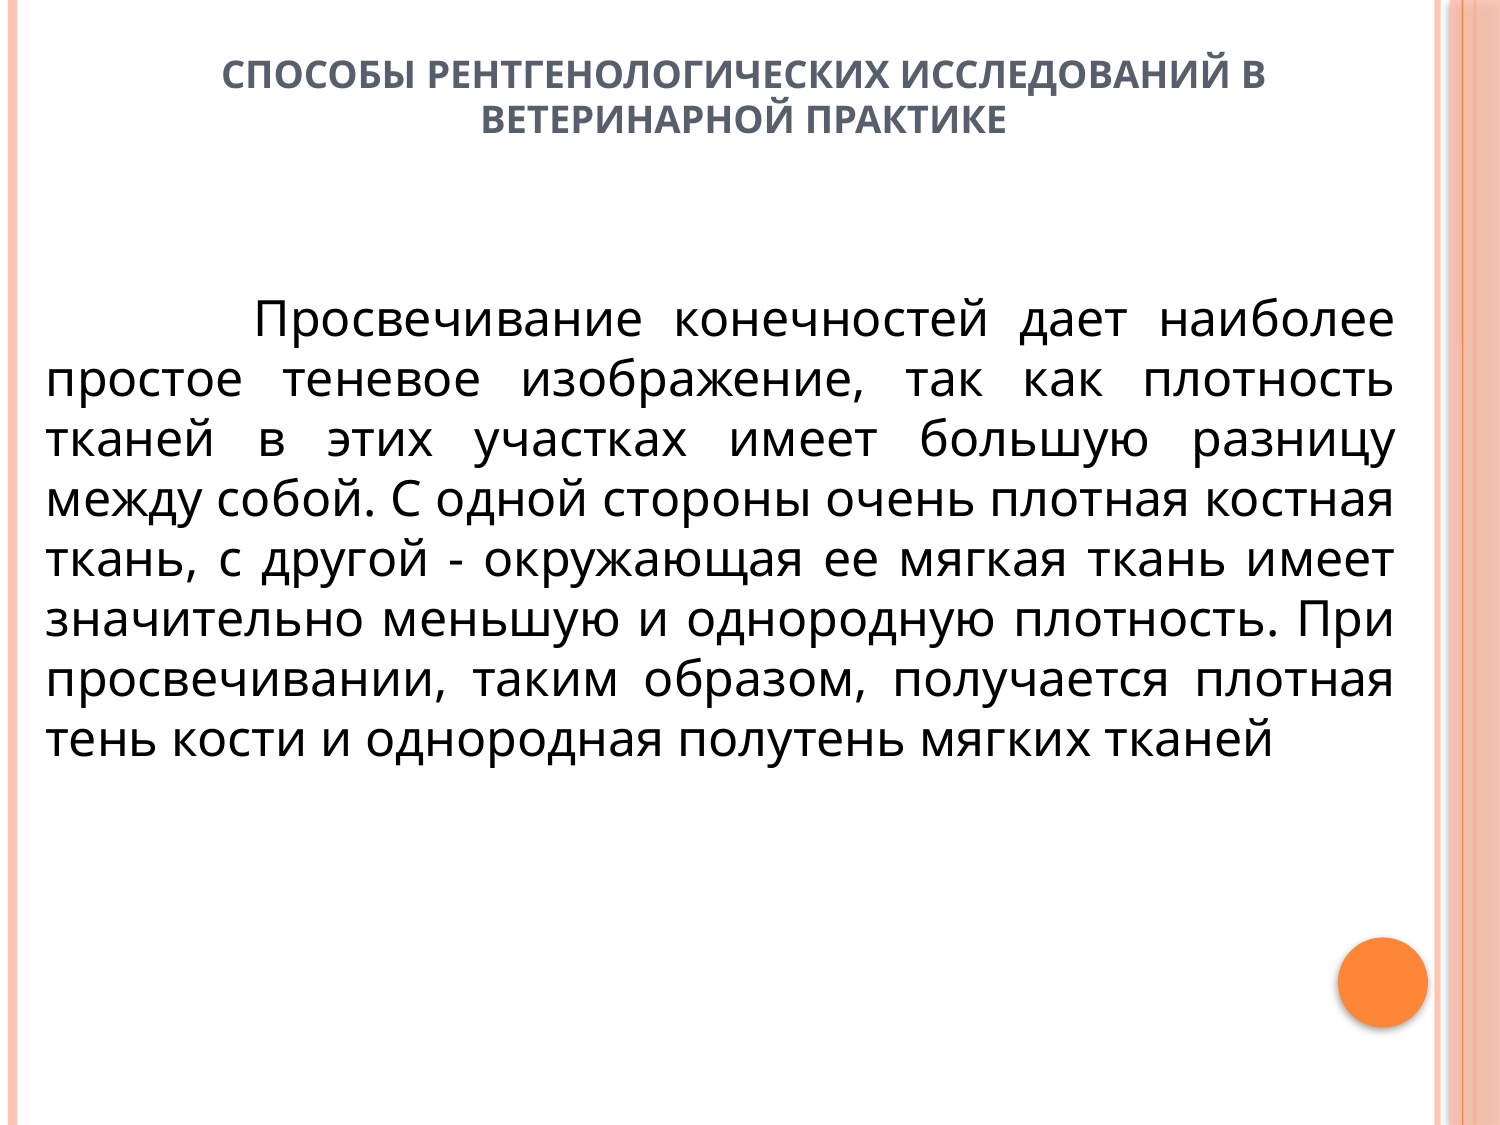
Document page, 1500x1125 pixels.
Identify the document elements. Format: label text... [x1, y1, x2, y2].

title Способы рентгенологических исследований в ветеринарной практике [99, 42, 1388, 101]
text_box Просвечивание конечностей дает наиболее простое теневое изображение, так как плотность тканей в этих участках имеет большую разницу между собой. С одной стороны очень плотная костная ткань, с другой - окружающая ее мягкая ткань имеет значительно меньшую и однородную плотность. При просвечивании, таким образом, получается плотная тень кости и однородная полутень мягких тканей [31, 278, 1412, 774]
text_box [53, 101, 1389, 238]
